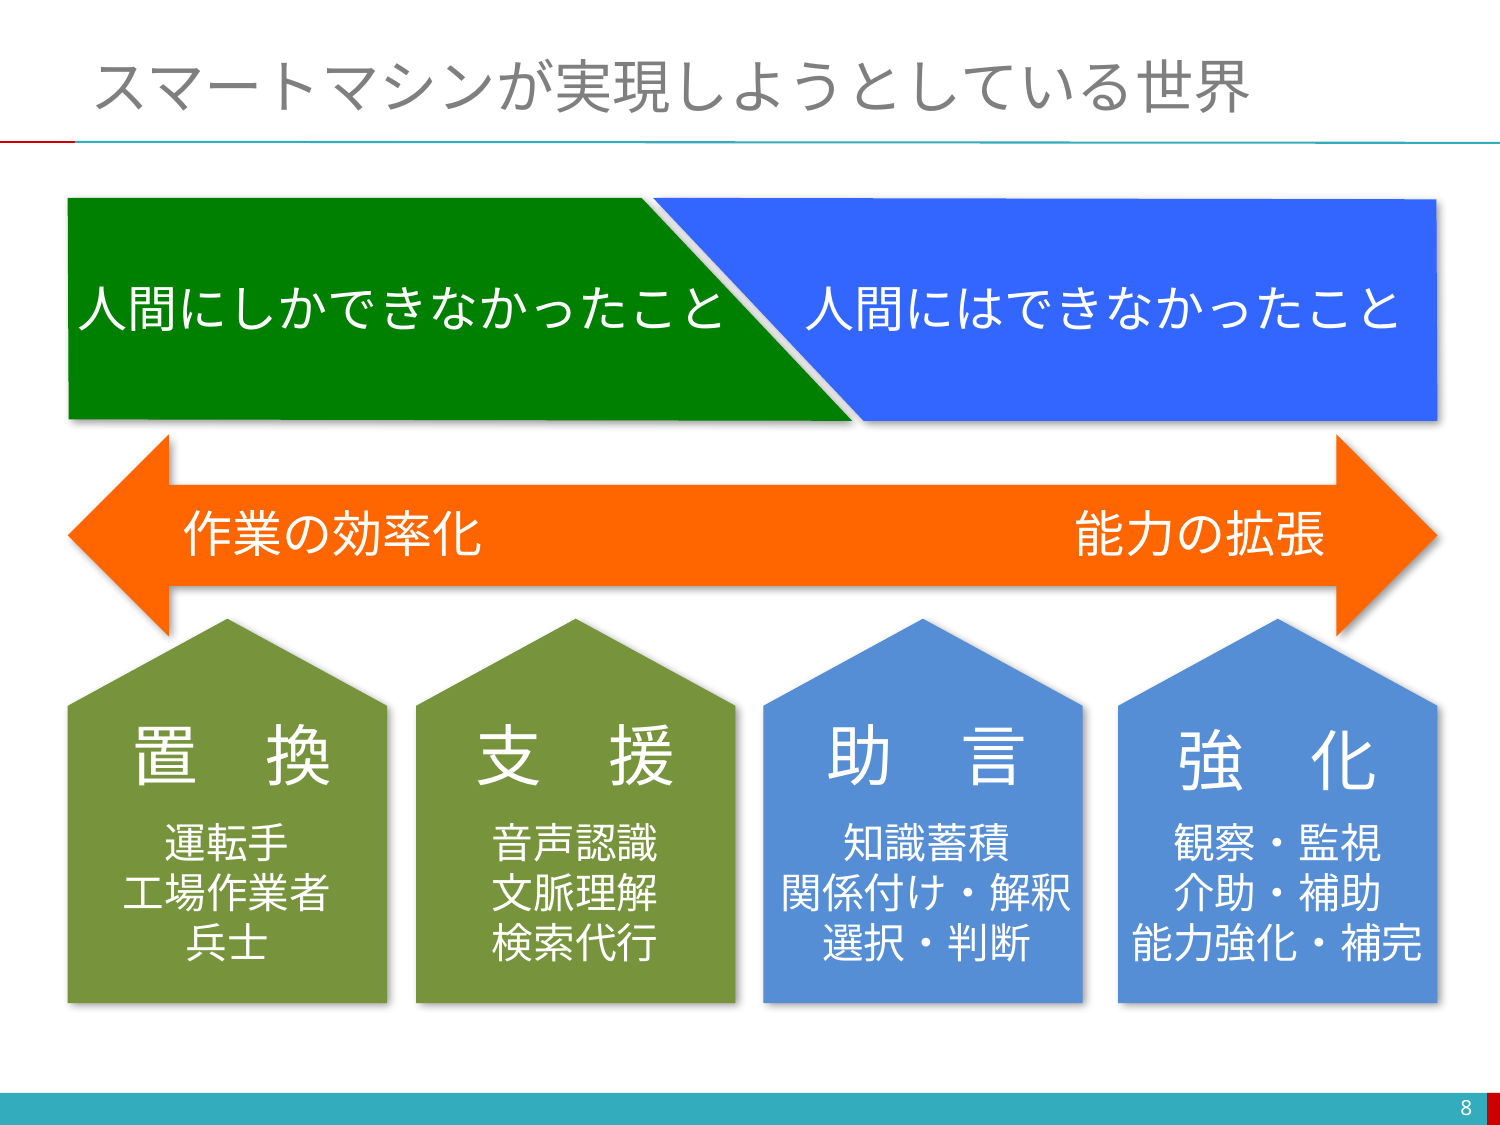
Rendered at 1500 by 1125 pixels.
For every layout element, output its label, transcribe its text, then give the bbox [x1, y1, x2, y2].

text_box 運転手 工場作業者 兵士 [107, 809, 347, 975]
text_box [65, 195, 709, 269]
text_box [414, 616, 738, 1006]
slide_number 8 [1137, 1091, 1488, 1125]
text_box 助 言 [811, 706, 1042, 801]
text_box [1116, 616, 1440, 1006]
text_box 能力の拡張 [1059, 494, 1340, 570]
text_box 人間にしかできなかったこと [63, 269, 743, 345]
text_box 強 化 [1162, 711, 1393, 807]
text_box 作業の効率化 [167, 494, 498, 570]
text_box 知識蓄積 関係付け・解釈 選択・判断 [765, 809, 1088, 975]
text_box [651, 195, 1440, 423]
text_box 観察・監視 介助・補助 能力強化・補完 [1116, 809, 1439, 975]
text_box [65, 432, 1440, 639]
text_box 支 援 [460, 706, 691, 801]
text_box 音声認識 文脈理解 検索代行 [476, 809, 674, 975]
text_box 置 換 [117, 706, 347, 801]
text_box [761, 616, 1085, 1006]
text_box 人間にはできなかったこと [790, 269, 1420, 345]
title スマートマシンが実現しようとしている世界 [75, 51, 1500, 120]
text_box [65, 616, 390, 1006]
text_box [66, 305, 854, 423]
